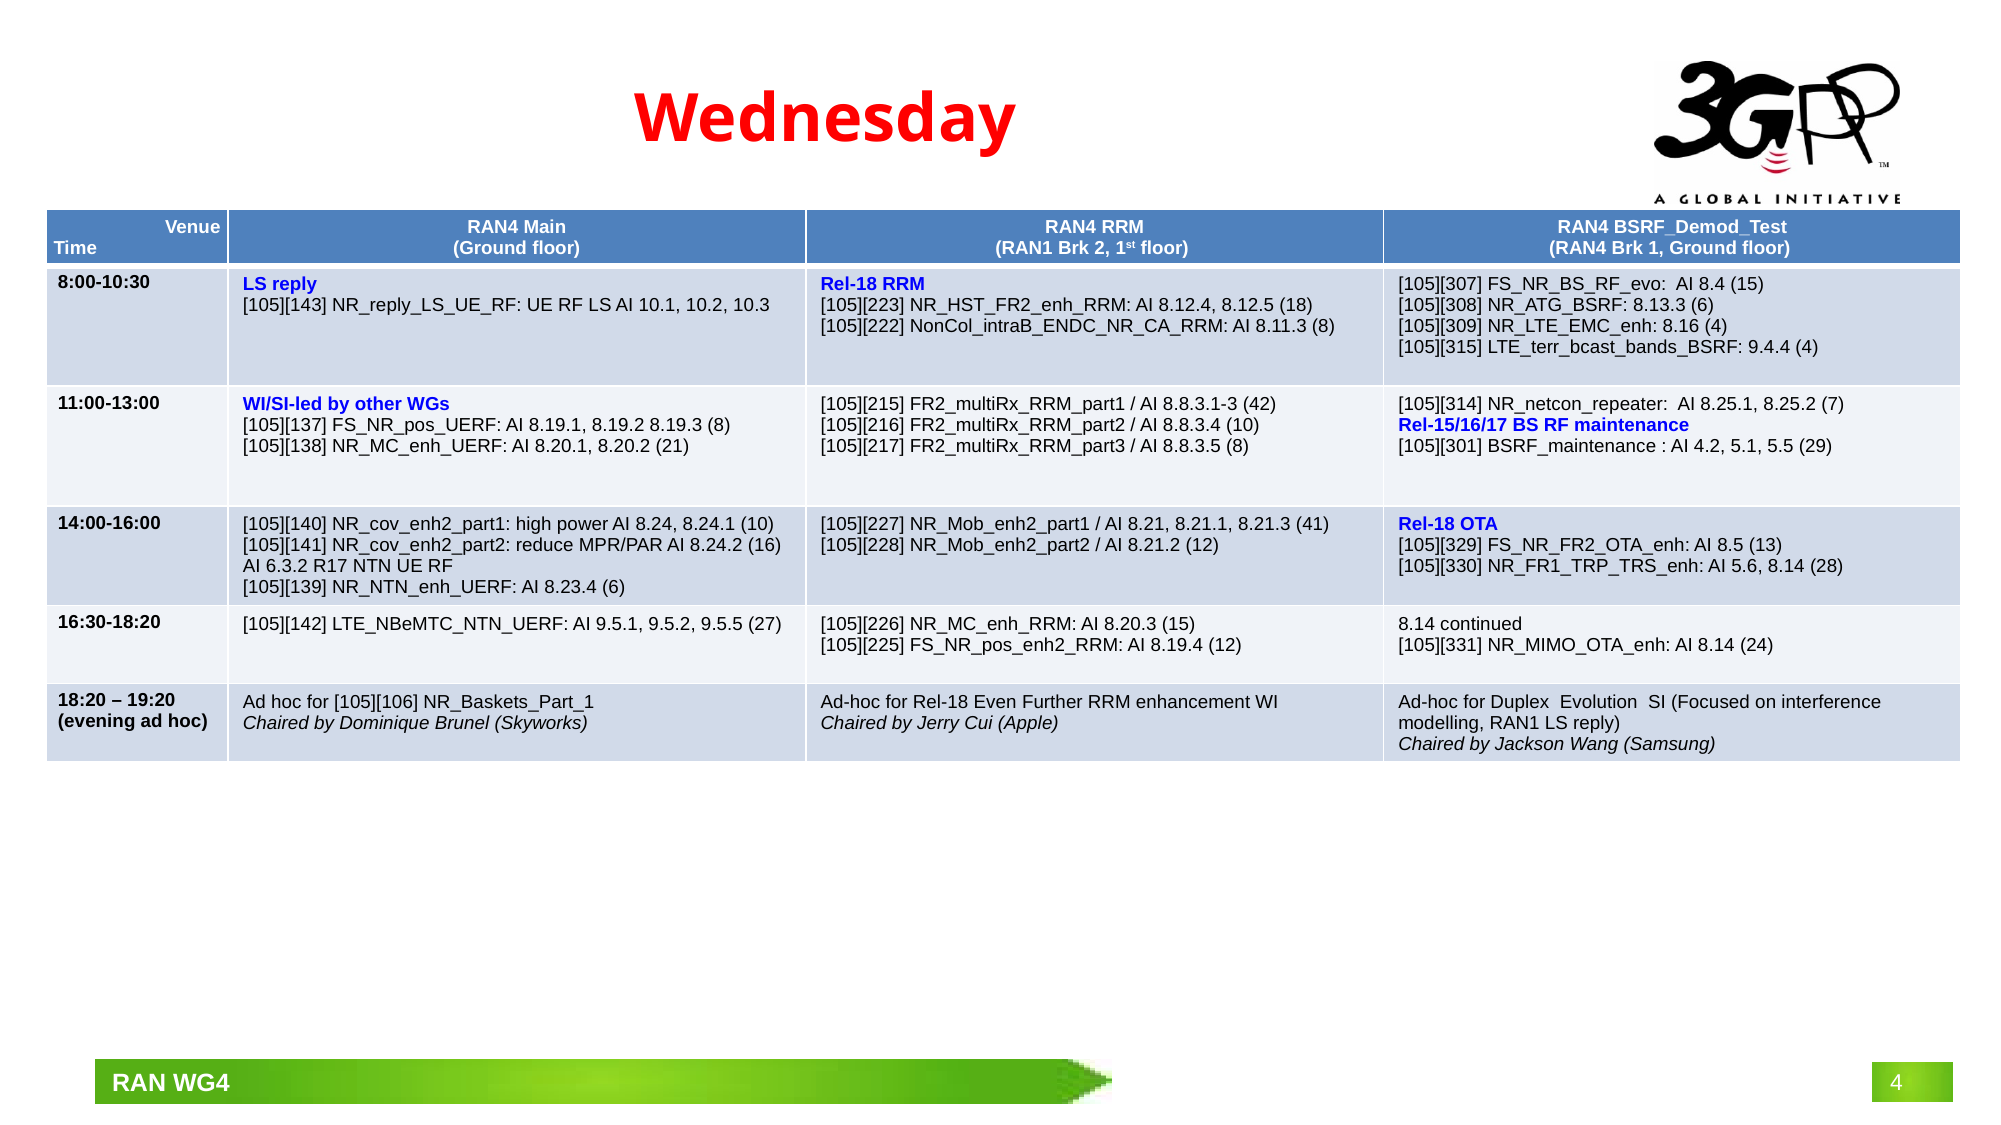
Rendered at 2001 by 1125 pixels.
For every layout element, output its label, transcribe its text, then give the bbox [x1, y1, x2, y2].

table_cell [105][227] NR_Mob_enh2_part1 / AI 8.21, 8.21.1, 8.21.3 (41) [105][228] NR_Mob_enh2_part2 / AI 8.21.2 (12) [807, 507, 1383, 605]
picture [1872, 1062, 1953, 1102]
table_cell [105][307] FS_NR_BS_RF_evo: AI 8.4 (15) [105][308] NR_ATG_BSRF: 8.13.3 (6) [105][309] NR_LTE_EMC_enh: 8.16 (4) [105][315] LTE_terr_bcast_bands_BSRF: 9.4.4 (4) [1384, 269, 1960, 385]
table_cell Rel-18 OTA [105][329] FS_NR_FR2_OTA_enh: AI 8.5 (13) [105][330] NR_FR1_TRP_TRS_enh: AI 5.6, 8.14 (28) [1384, 507, 1960, 605]
table_cell [105][140] NR_cov_enh2_part1: high power AI 8.24, 8.24.1 (10) [105][141] NR_cov_enh2_part2: reduce MPR/PAR AI 8.24.2 (16) AI 6.3.2 R17 NTN UE RF [105][139] NR_NTN_enh_UERF: AI 8.23.4 (6) [229, 507, 805, 605]
table_cell Rel-18 RRM [105][223] NR_HST_FR2_enh_RRM: AI 8.12.4, 8.12.5 (18) [105][222] NonCol_intraB_ENDC_NR_CA_RRM: AI 8.11.3 (8) [807, 269, 1383, 385]
table_cell Ad-hoc for Rel-18 Even Further RRM enhancement WI Chaired by Jerry Cui (Apple) [807, 684, 1383, 761]
table_cell LS reply [105][143] NR_reply_LS_UE_RF: UE RF LS AI 10.1, 10.2, 10.3 [229, 269, 805, 385]
table_cell 8.14 continued [105][331] NR_MIMO_OTA_enh: AI 8.14 (24) [1384, 606, 1960, 683]
table_cell Ad-hoc for Duplex Evolution SI (Focused on interference modelling, RAN1 LS reply) Chaired by Jackson Wang (Samsung) [1384, 684, 1960, 761]
picture [95, 1059, 1112, 1104]
table_header RAN4 BSRF_Demod_Test (RAN4 Brk 1, Ground floor) [1384, 210, 1960, 263]
table_cell [105][226] NR_MC_enh_RRM: AI 8.20.3 (15) [105][225] FS_NR_pos_enh2_RRM: AI 8.19.4 (12) [807, 606, 1383, 683]
table_cell [105][142] LTE_NBeMTC_NTN_UERF: AI 9.5.1, 9.5.2, 9.5.5 (27) [229, 606, 805, 683]
table_cell 16:30-18:20 [47, 606, 227, 683]
table_header RAN4 Main (Ground floor) [229, 210, 805, 263]
table_cell 8:00-10:30 [47, 269, 227, 385]
title Wednesday [65, 21, 1586, 208]
table_header Venue Time [47, 210, 227, 263]
table_cell 18:20 – 19:20 (evening ad hoc) [47, 684, 227, 761]
table_cell Ad hoc for [105][106] NR_Baskets_Part_1 Chaired by Dominique Brunel (Skyworks) [229, 684, 805, 761]
table_cell WI/SI-led by other WGs [105][137] FS_NR_pos_UERF: AI 8.19.1, 8.19.2 8.19.3 (8) [105][138] NR_MC_enh_UERF: AI 8.20.1, 8.20.2 (21) [229, 387, 805, 505]
picture [1654, 61, 1900, 204]
table_cell [105][215] FR2_multiRx_RRM_part1 / AI 8.8.3.1-3 (42) [105][216] FR2_multiRx_RRM_part2 / AI 8.8.3.4 (10) [105][217] FR2_multiRx_RRM_part3 / AI 8.8.3.5 (8) [807, 387, 1383, 505]
table_cell 14:00-16:00 [47, 507, 227, 605]
table_header RAN4 RRM (RAN1 Brk 2, 1st floor) [807, 210, 1383, 263]
table_cell [105][314] NR_netcon_repeater: AI 8.25.1, 8.25.2 (7) Rel-15/16/17 BS RF maintenance [105][301] BSRF_maintenance : AI 4.2, 5.1, 5.5 (29) [1384, 387, 1960, 505]
table_cell 11:00-13:00 [47, 387, 227, 505]
